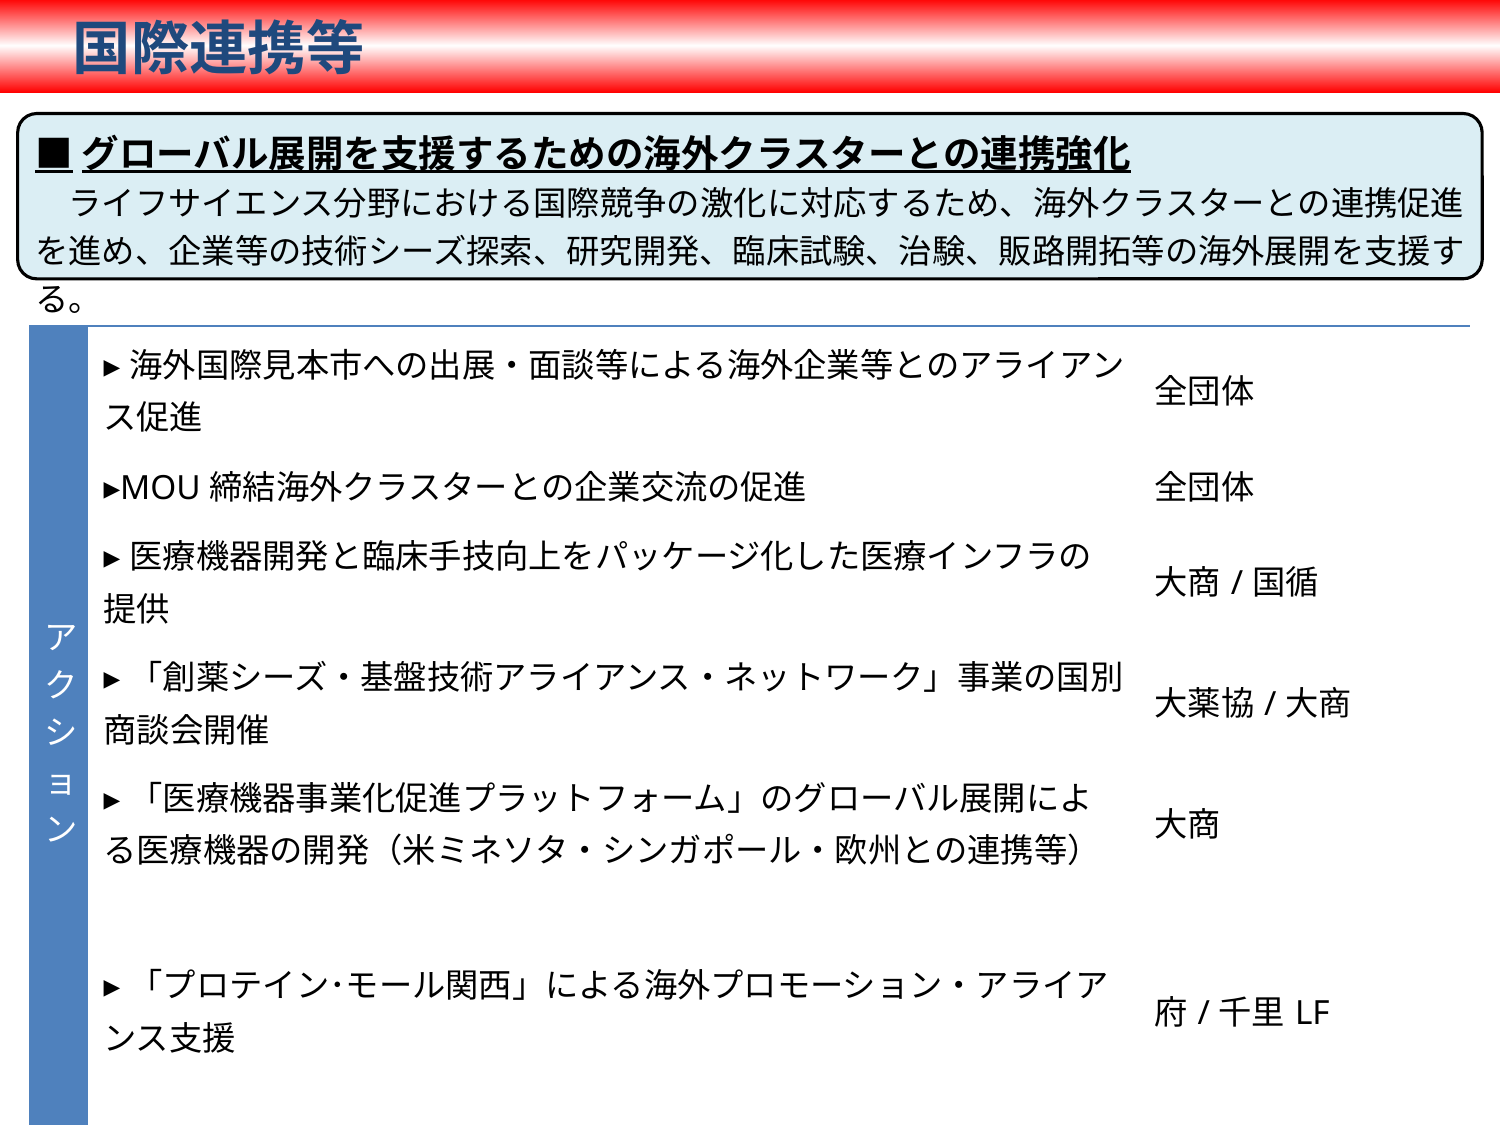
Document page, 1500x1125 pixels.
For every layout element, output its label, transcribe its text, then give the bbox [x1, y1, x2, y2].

table_cell ▸「医療機器事業化促進プラットフォーム」のグローバル展開による医療機器の開発（米ミネソタ・シンガポール・欧州との連携等） [88, 759, 1140, 880]
text_box ■グローバル展開を支援するための海外クラスターとの連携強化 ライフサイエンス分野における国際競争の激化に対応するため、海外クラスターとの連携促進を進め、企業等の技術シーズ探索、研究開発、臨床試験、治験、販路開拓等の海外展開を支援する。 [17, 113, 1483, 279]
table_cell ▸「プロテイン･モール関西」による海外プロモーション・アライアンス支援 [88, 880, 1140, 1125]
table_header アクション [29, 327, 88, 1125]
table_cell ▸医療機器開発と臨床手技向上をパッケージ化した医療インフラの提供 [88, 518, 1140, 638]
table_cell 大商/国循 [1140, 518, 1470, 638]
table_cell 府/千里LF [1140, 880, 1470, 1125]
text_box 国際連携等 [0, 0, 1500, 93]
table_cell ▸「創薬シーズ・基盤技術アライアンス・ネットワーク」事業の国別商談会開催 [88, 638, 1140, 759]
table_header ▸海外国際見本市への出展・面談等による海外企業等とのアライアンス促進 [88, 327, 1140, 447]
table_header 全団体 [1140, 327, 1470, 447]
table_cell 全団体 [1140, 447, 1470, 518]
table_cell 大薬協/大商 [1140, 638, 1470, 759]
table_cell 大商 [1140, 759, 1470, 880]
table_cell ▸MOU締結海外クラスターとの企業交流の促進 [88, 447, 1140, 518]
